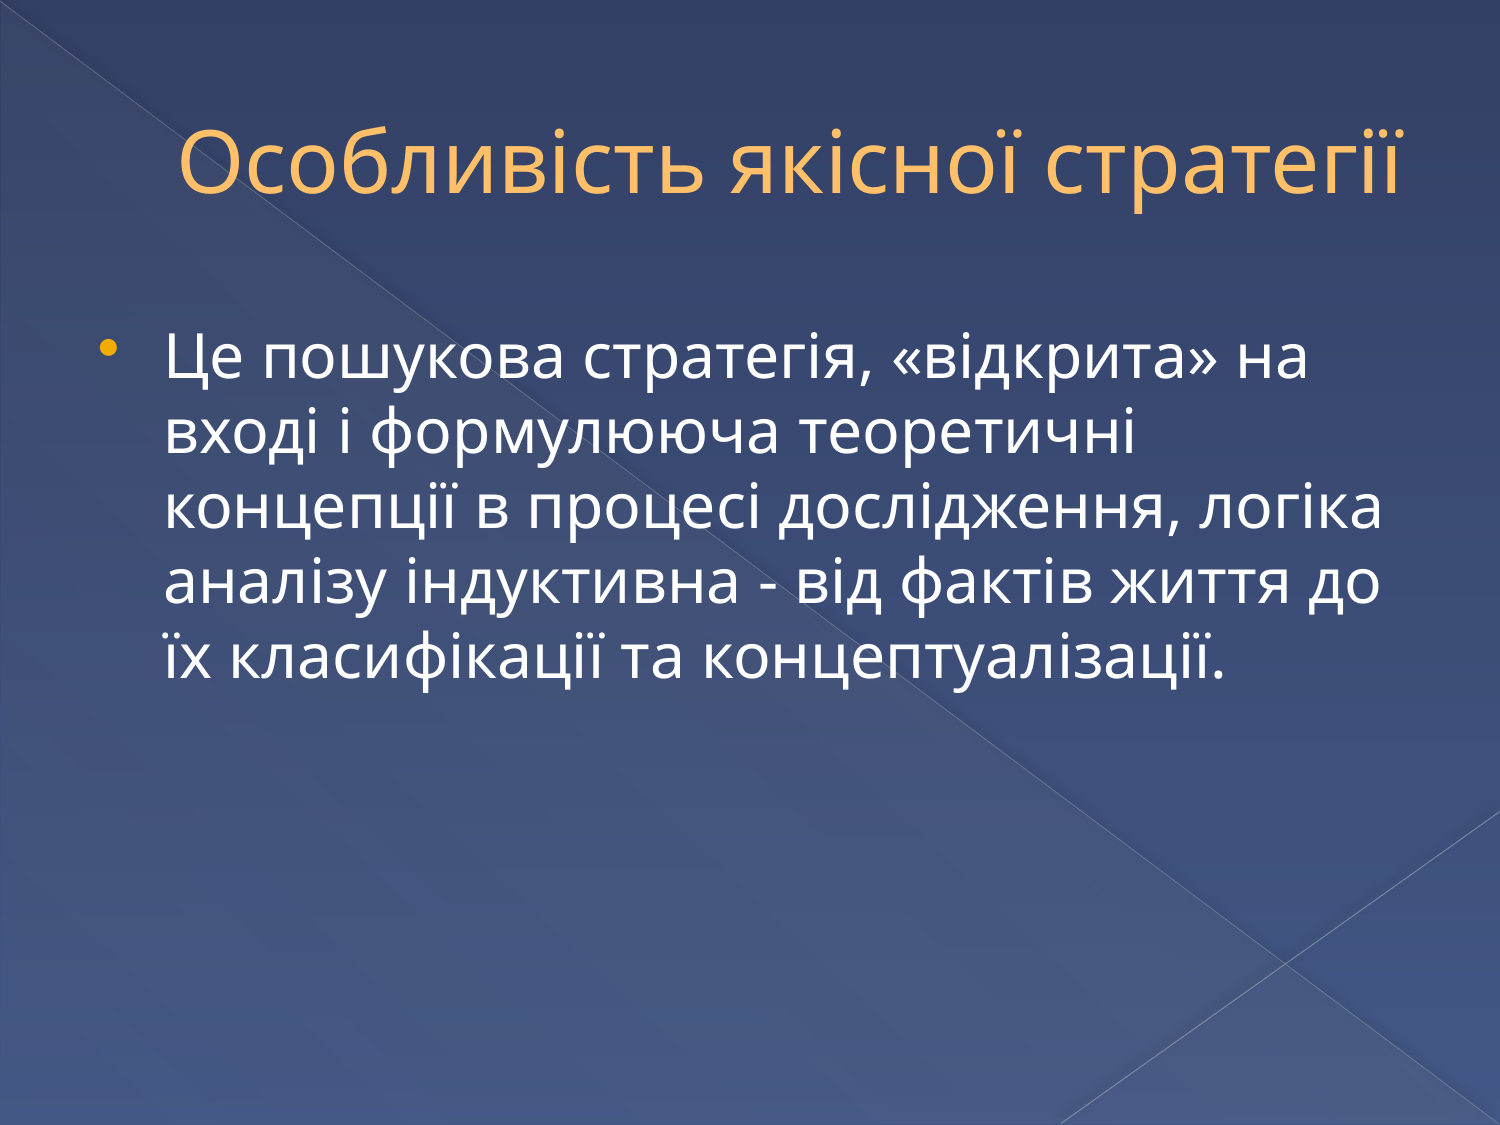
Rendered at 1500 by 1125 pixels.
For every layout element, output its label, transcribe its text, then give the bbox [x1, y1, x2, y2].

list Це пошукова стратегія, «відкрита» на вході і формулююча теоретичні концепції в процесі дослідження, логіка аналізу індуктивна - від фактів життя до їх класифікації та концептуалізації. [75, 308, 1425, 1059]
title Особливість якісної стратегії [75, 43, 1425, 274]
